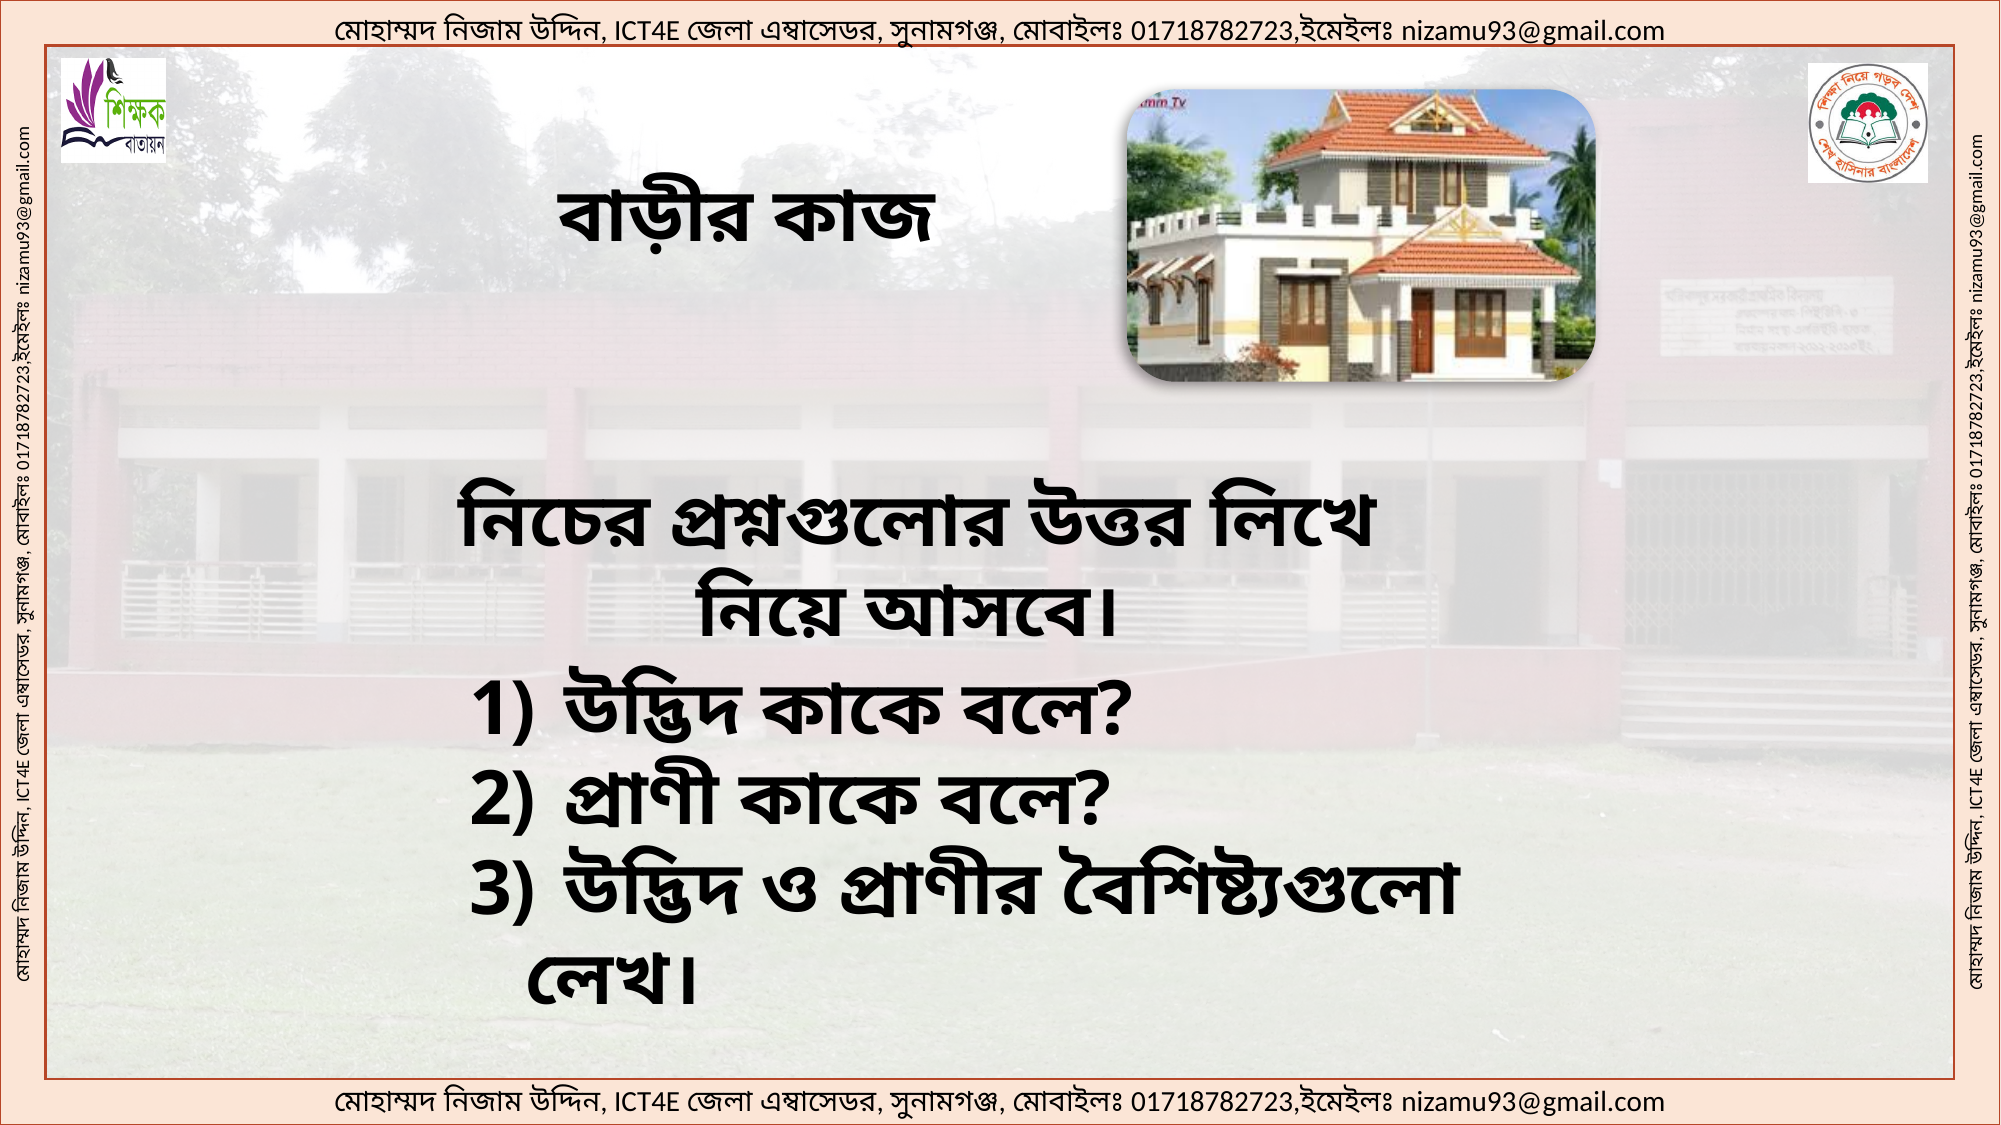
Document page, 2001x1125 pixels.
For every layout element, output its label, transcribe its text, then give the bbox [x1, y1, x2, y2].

picture [1808, 63, 1928, 183]
picture [1126, 89, 1596, 382]
text_box নিচের প্রশ্নগুলোর উত্তর লিখে নিয়ে আসবে। [386, 463, 1450, 659]
text_box বাড়ীর কাজ [538, 159, 975, 264]
picture [61, 58, 166, 163]
text_box উদ্ভিদ কাকে বলে? প্রাণী কাকে বলে? উদ্ভিদ ও প্রাণীর বৈশিষ্ট্যগুলো লেখ। [454, 652, 1537, 1027]
